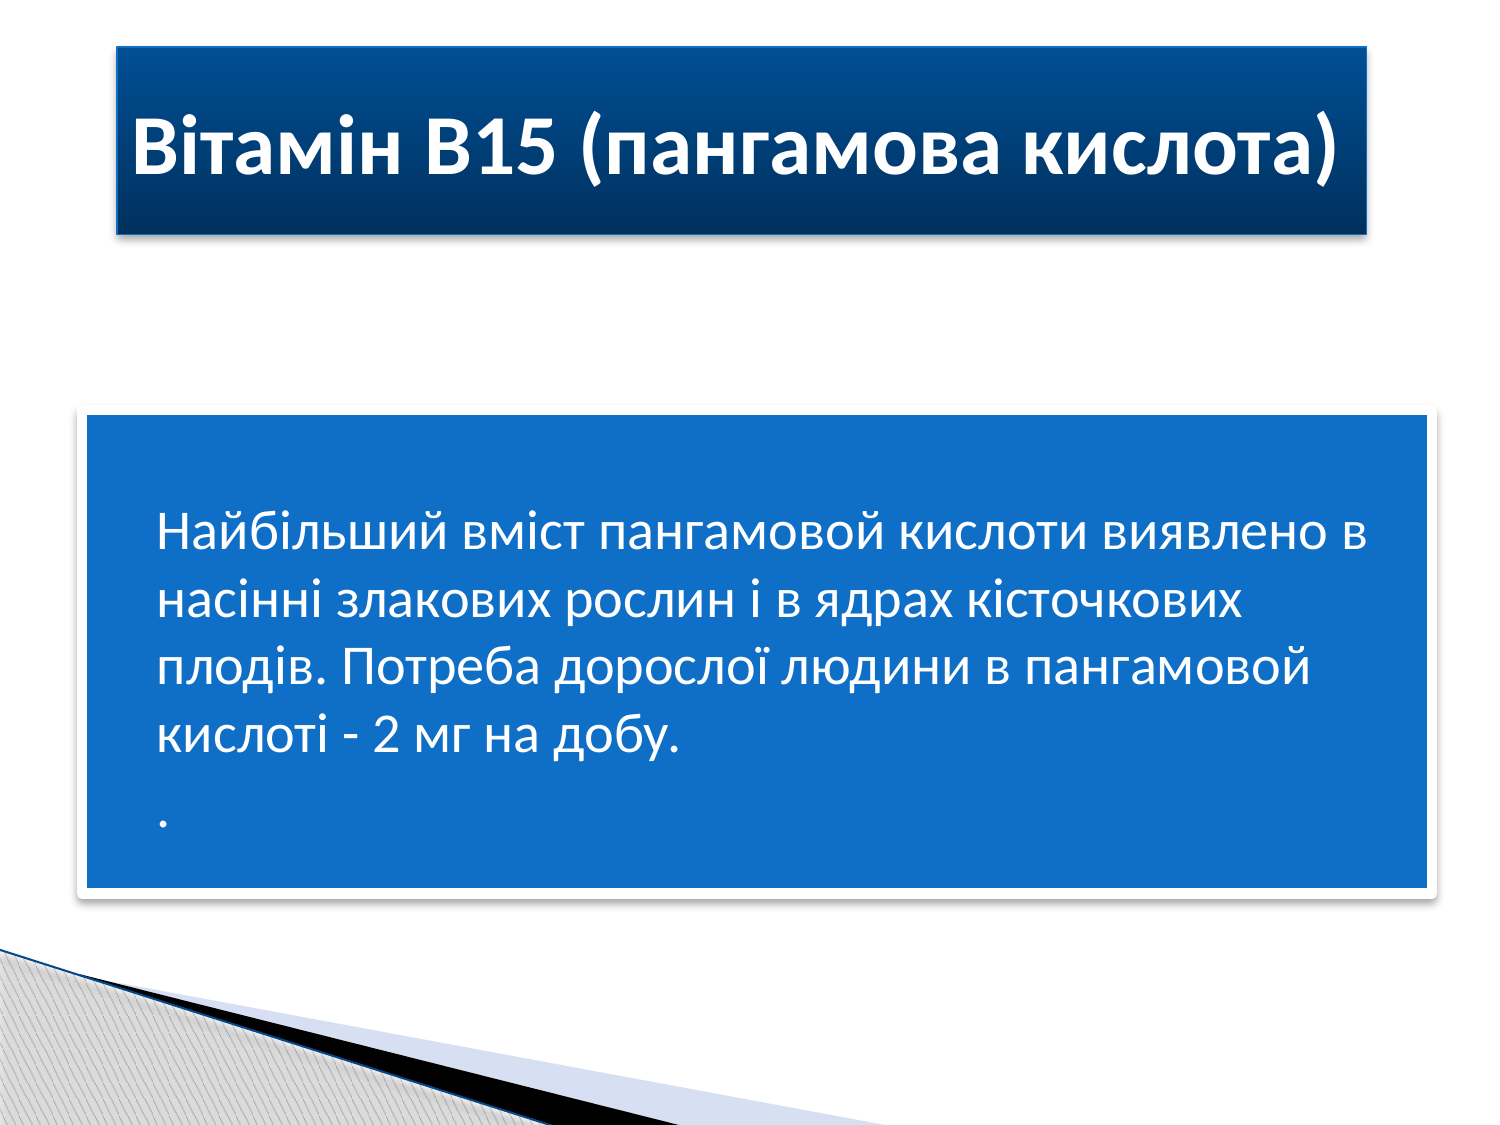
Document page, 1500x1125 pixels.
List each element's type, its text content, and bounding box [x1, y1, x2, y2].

title Вітамін B15 (пангамова кислота) [116, 46, 1367, 235]
list Найбільший вміст пангамовой кислоти виявлено в насінні злакових рослин і в ядрах кісточкових плодів. Потреба дорослої людини в пангамовой кислоті - 2 мг на добу. . [77, 405, 1437, 899]
